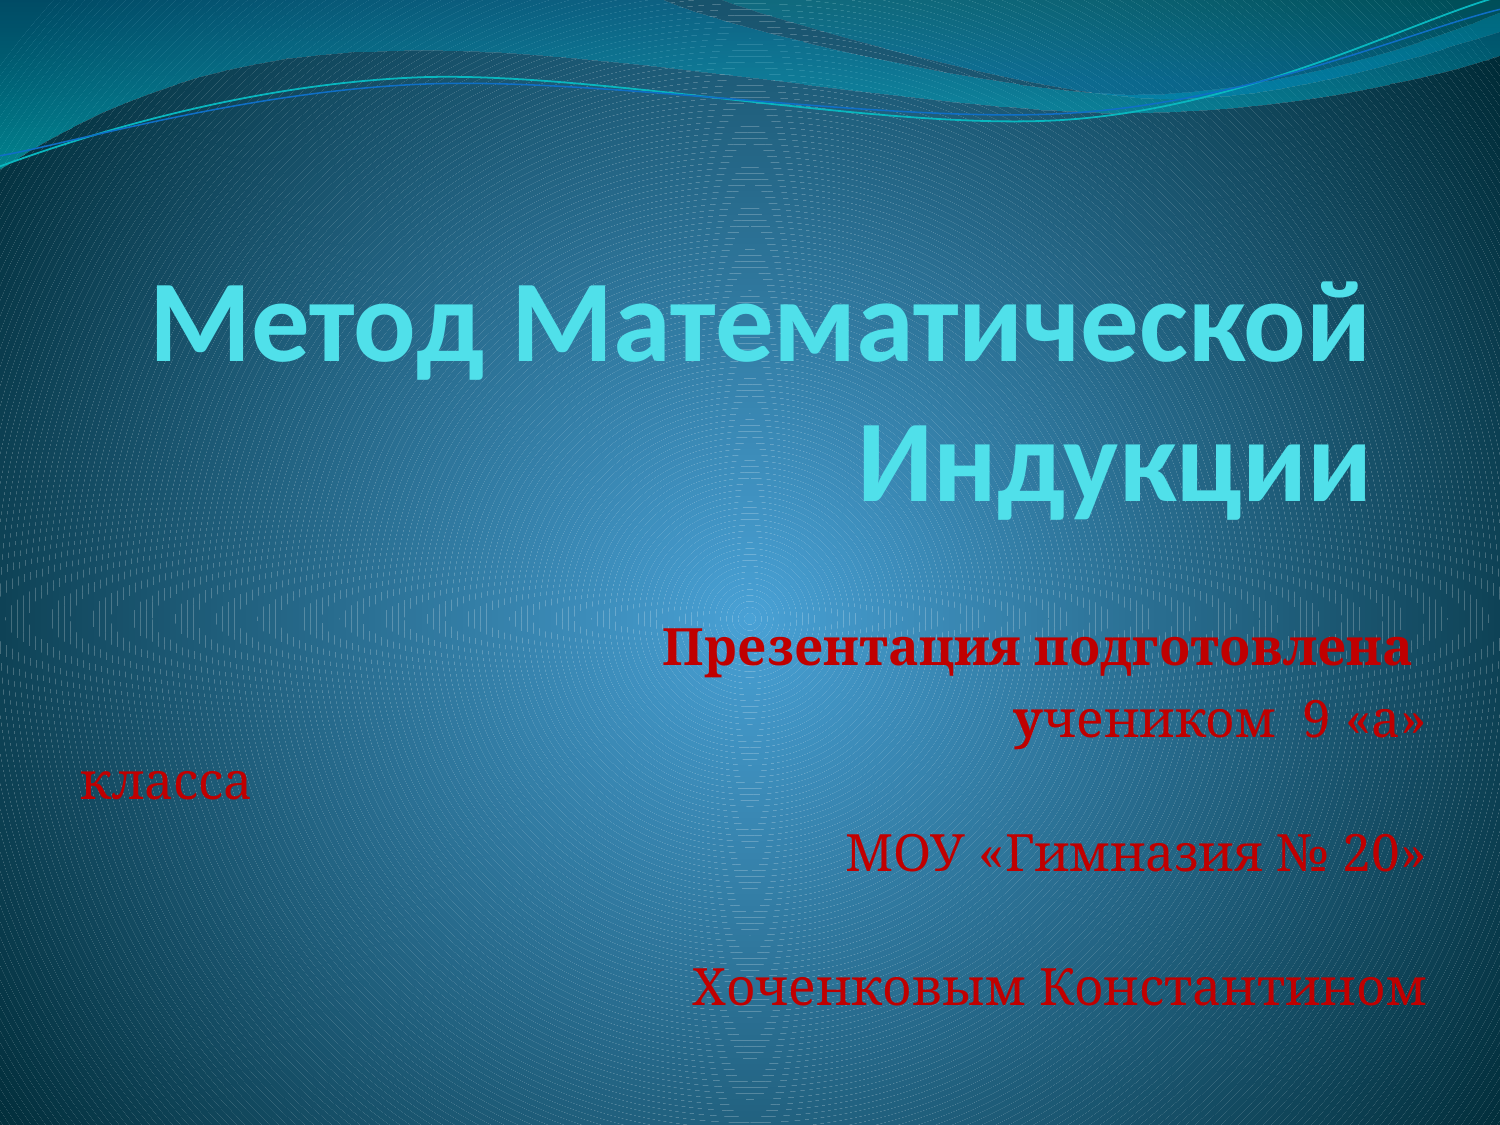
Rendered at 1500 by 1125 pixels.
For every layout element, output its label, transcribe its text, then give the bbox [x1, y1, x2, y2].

title Метод Математической Индукции [87, 224, 1376, 525]
subtitle Презентация подготовлена учеником 9 «а» класса МОУ «Гимназия № 20» Хоченковым Константином [75, 606, 1438, 1063]
